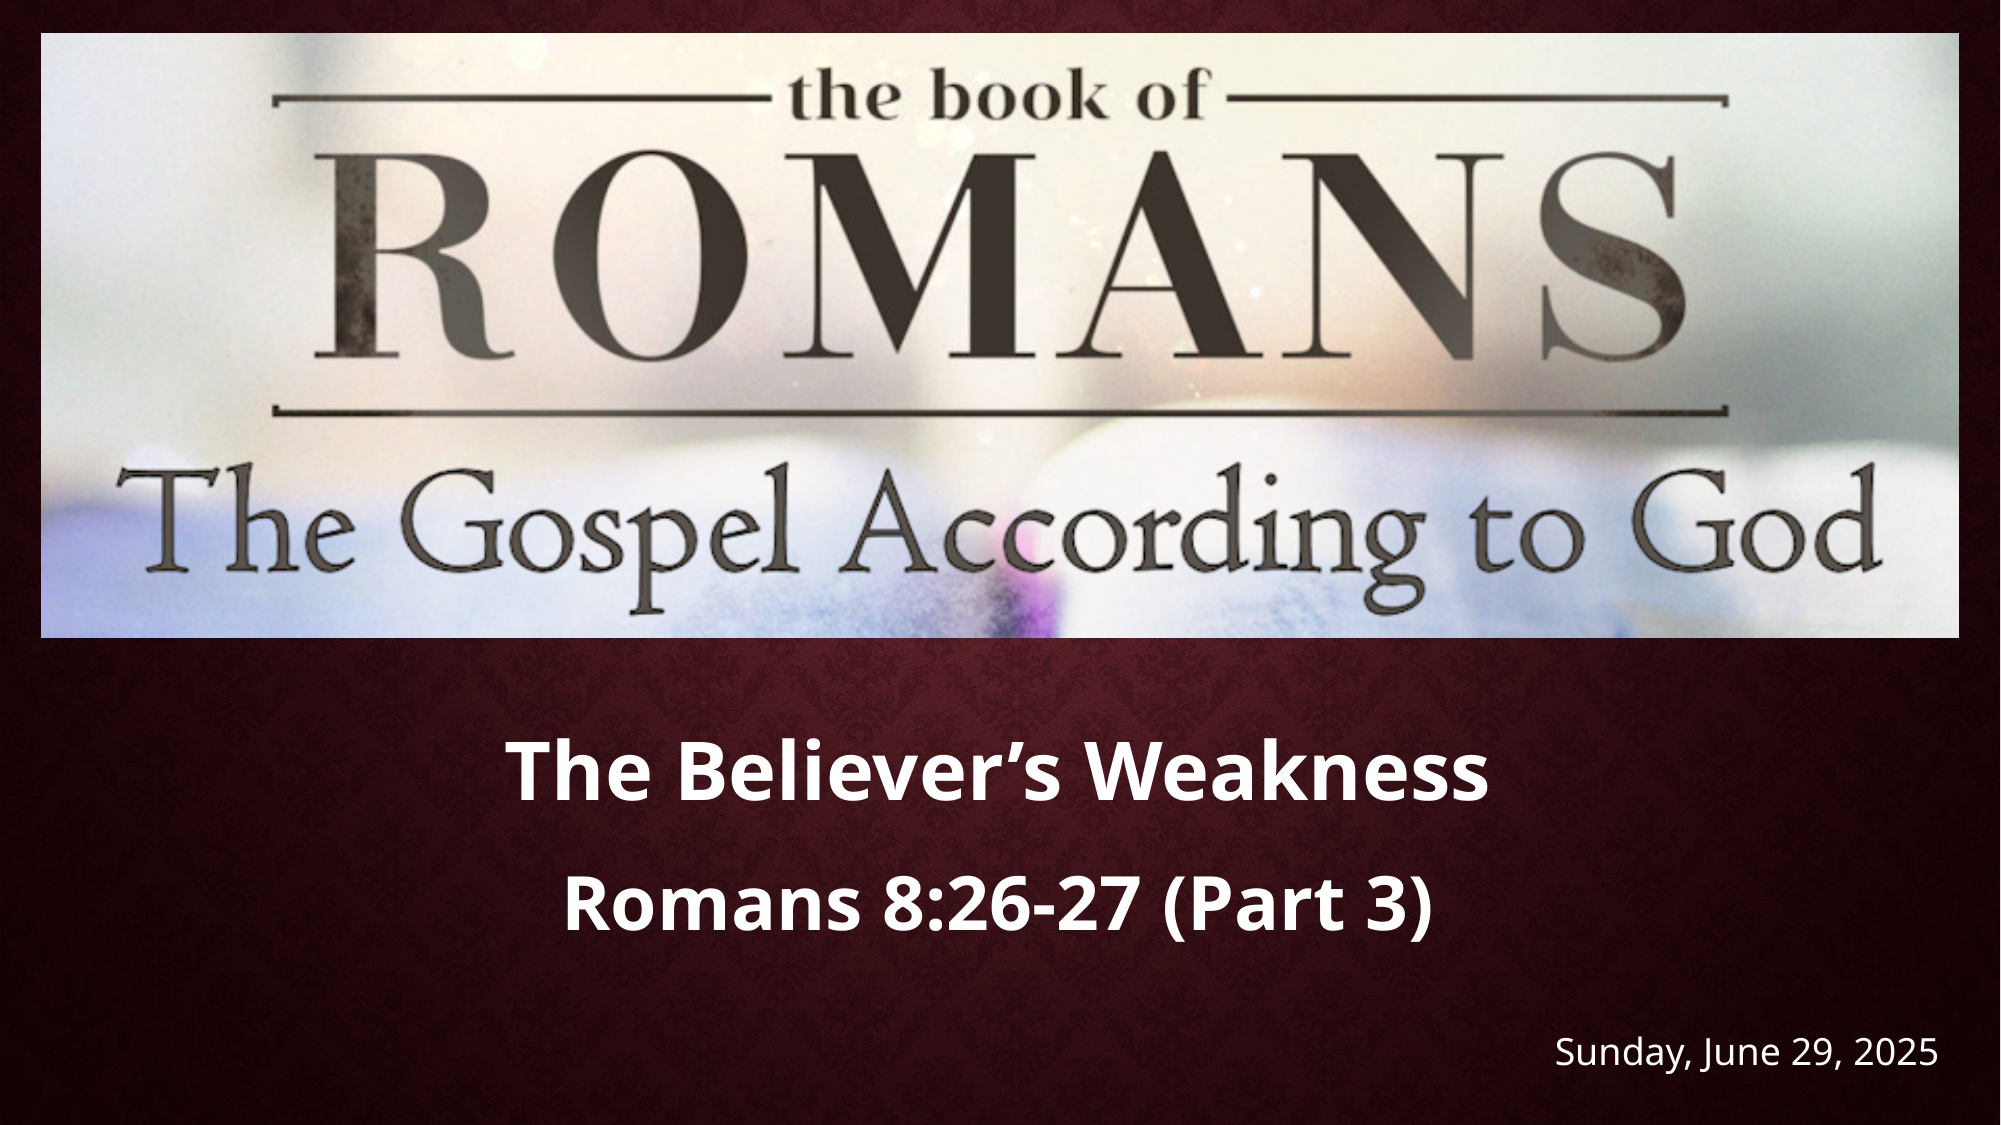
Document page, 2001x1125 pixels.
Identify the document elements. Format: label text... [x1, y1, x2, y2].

subtitle The Believer’s Weakness Romans 8:26-27 (Part 3) [41, 692, 1955, 1012]
picture [41, 33, 1959, 639]
text_box Sunday, June 29, 2025 [1222, 1020, 1955, 1080]
